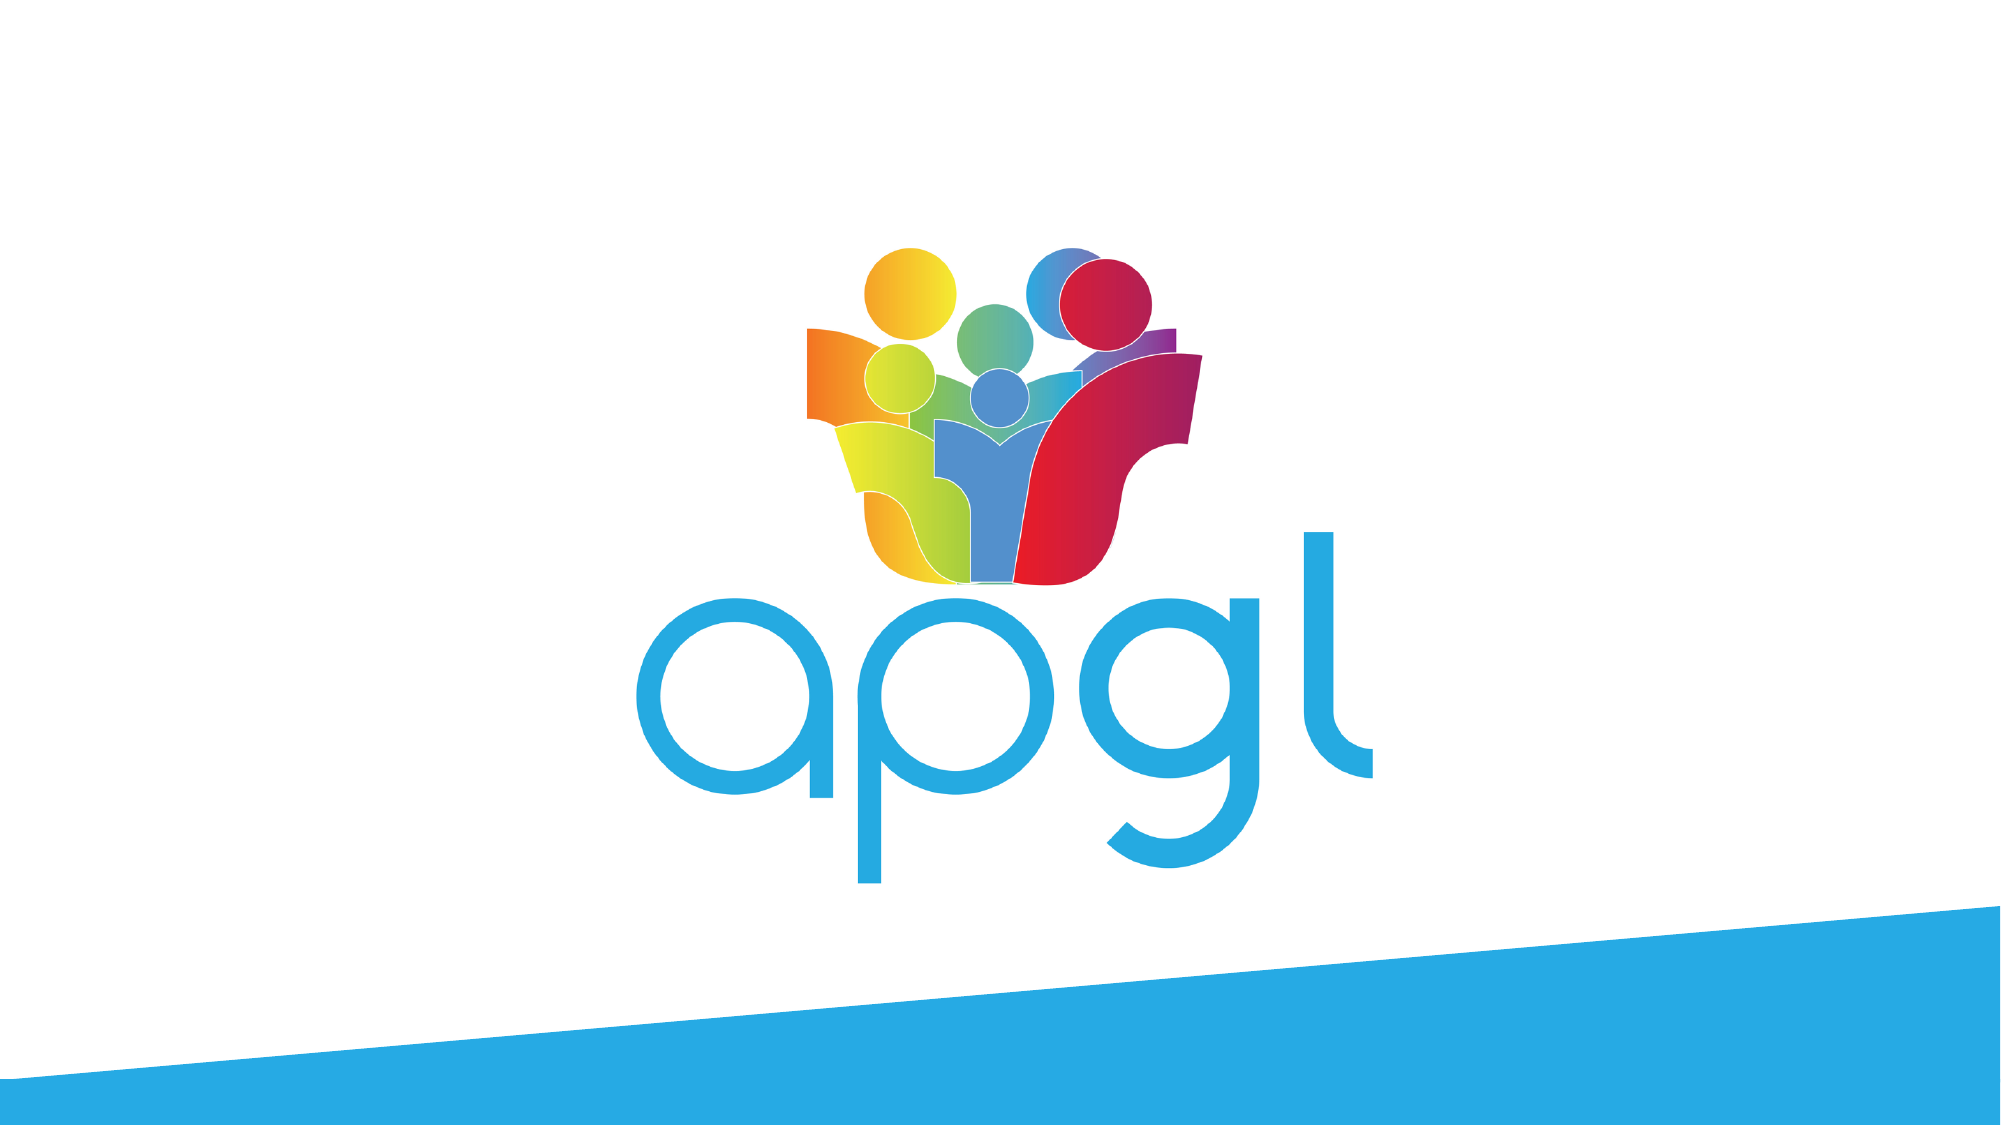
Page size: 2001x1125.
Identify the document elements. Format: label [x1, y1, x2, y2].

picture [362, 203, 1638, 921]
